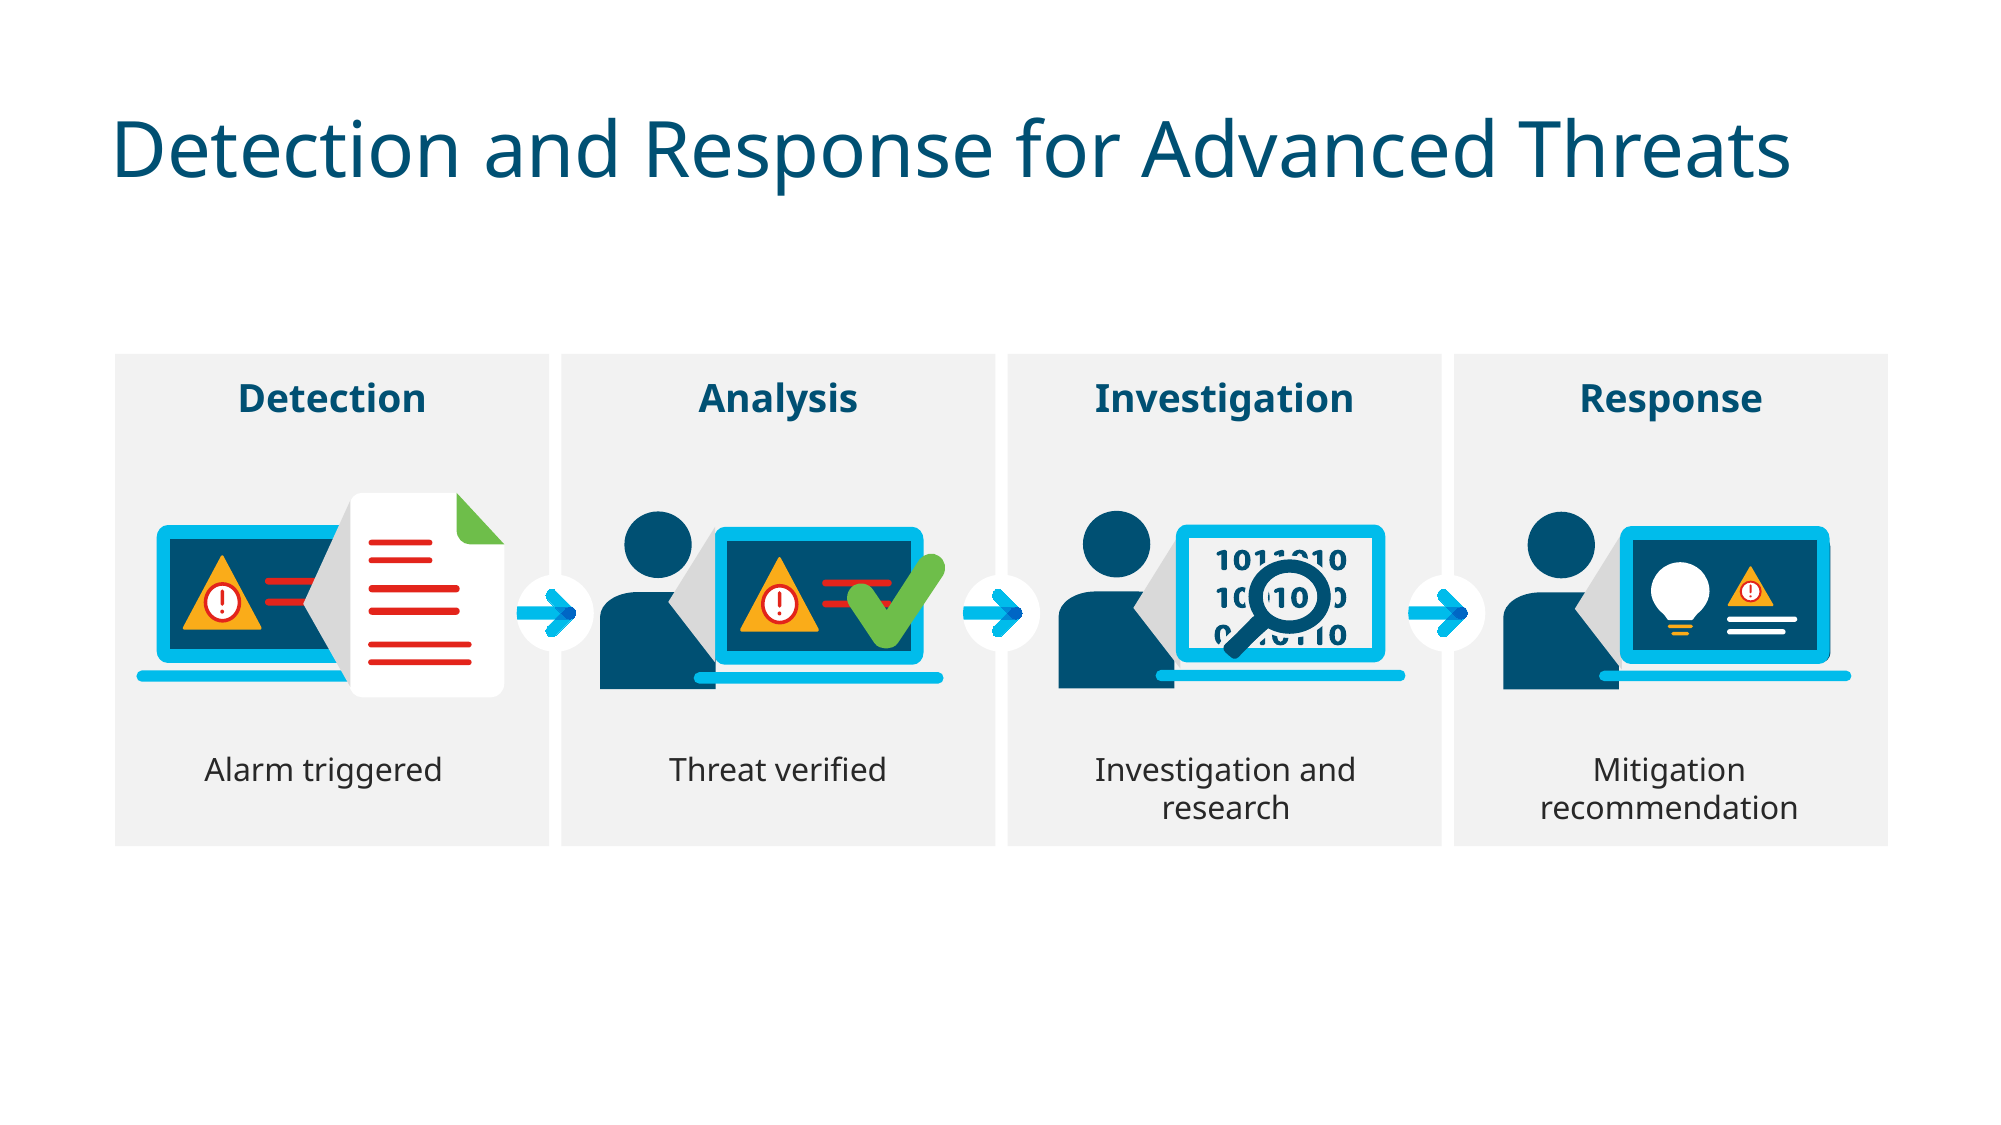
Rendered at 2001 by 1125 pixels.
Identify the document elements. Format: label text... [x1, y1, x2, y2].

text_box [516, 574, 595, 652]
title Detection and Response for Advanced Threats [95, 74, 1982, 235]
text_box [114, 353, 550, 847]
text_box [561, 353, 1041, 847]
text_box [1486, 353, 1889, 847]
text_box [1042, 353, 1486, 847]
